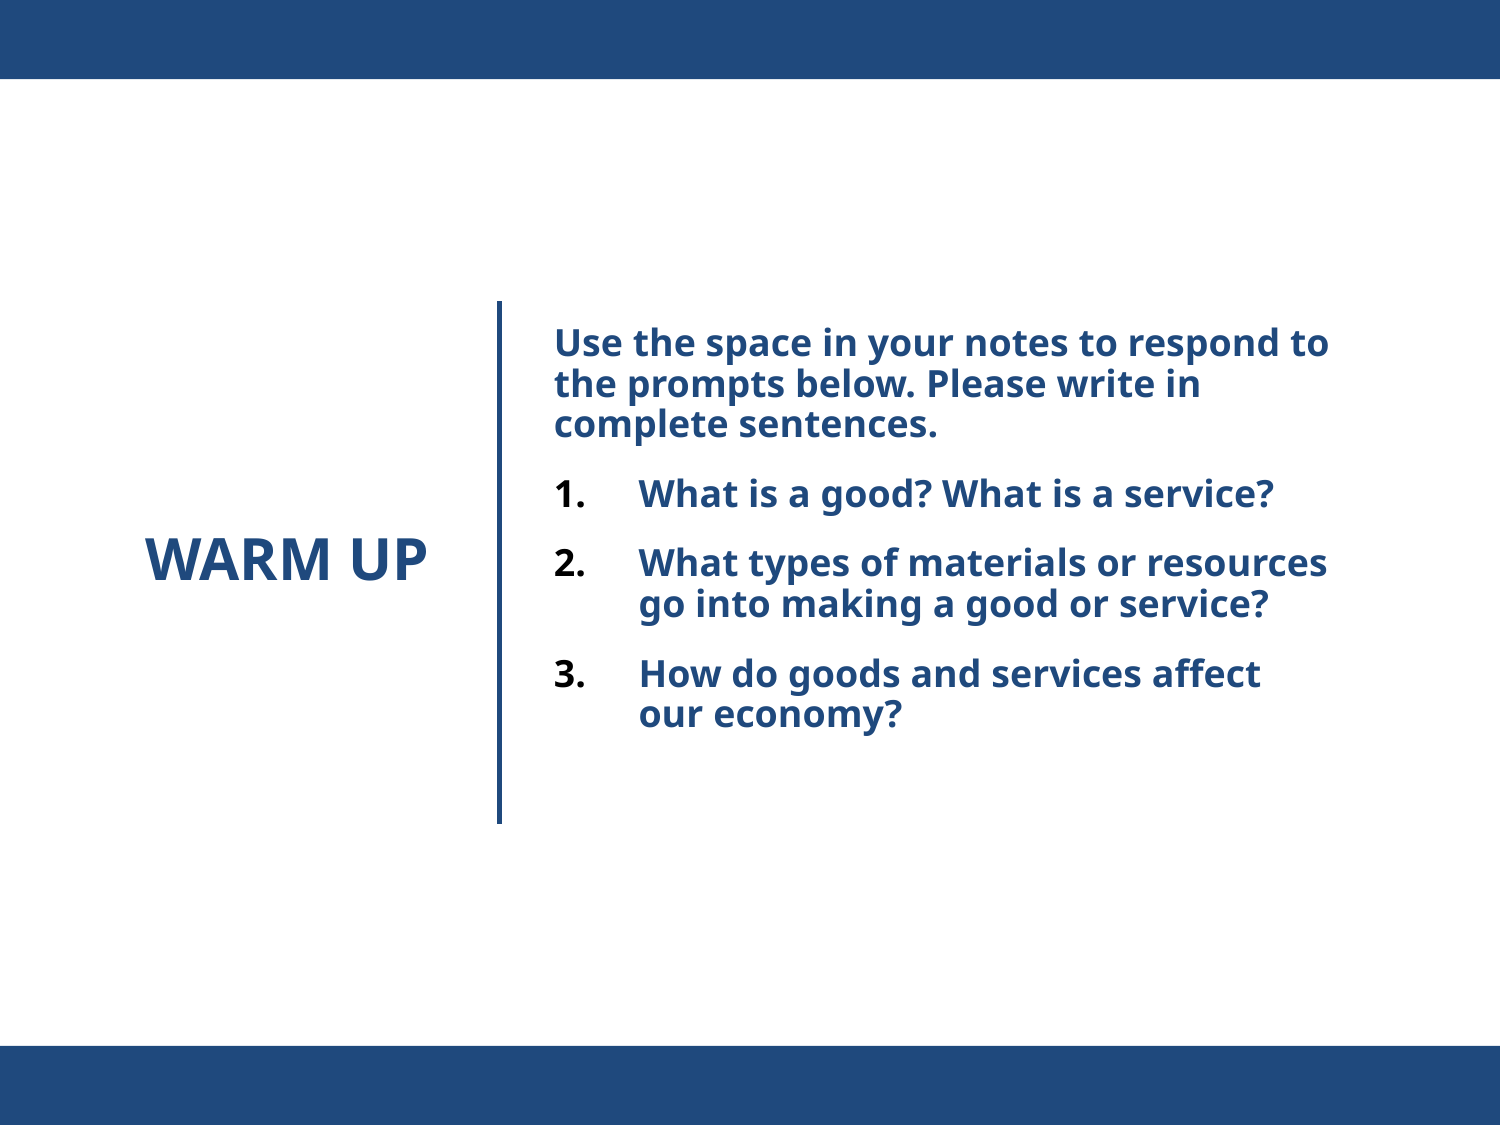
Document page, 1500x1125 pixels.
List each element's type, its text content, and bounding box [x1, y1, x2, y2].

list Use the space in your notes to respond to the prompts below. Please write in complete sentences. What is a good? What is a service? What types of materials or resources go into making a good or service? How do goods and services affect our economy? [539, 184, 1352, 941]
text_box [0, 1045, 1500, 1125]
title Warm Up [79, 217, 460, 908]
text_box [0, 0, 1500, 80]
text_box [0, 80, 1500, 1045]
